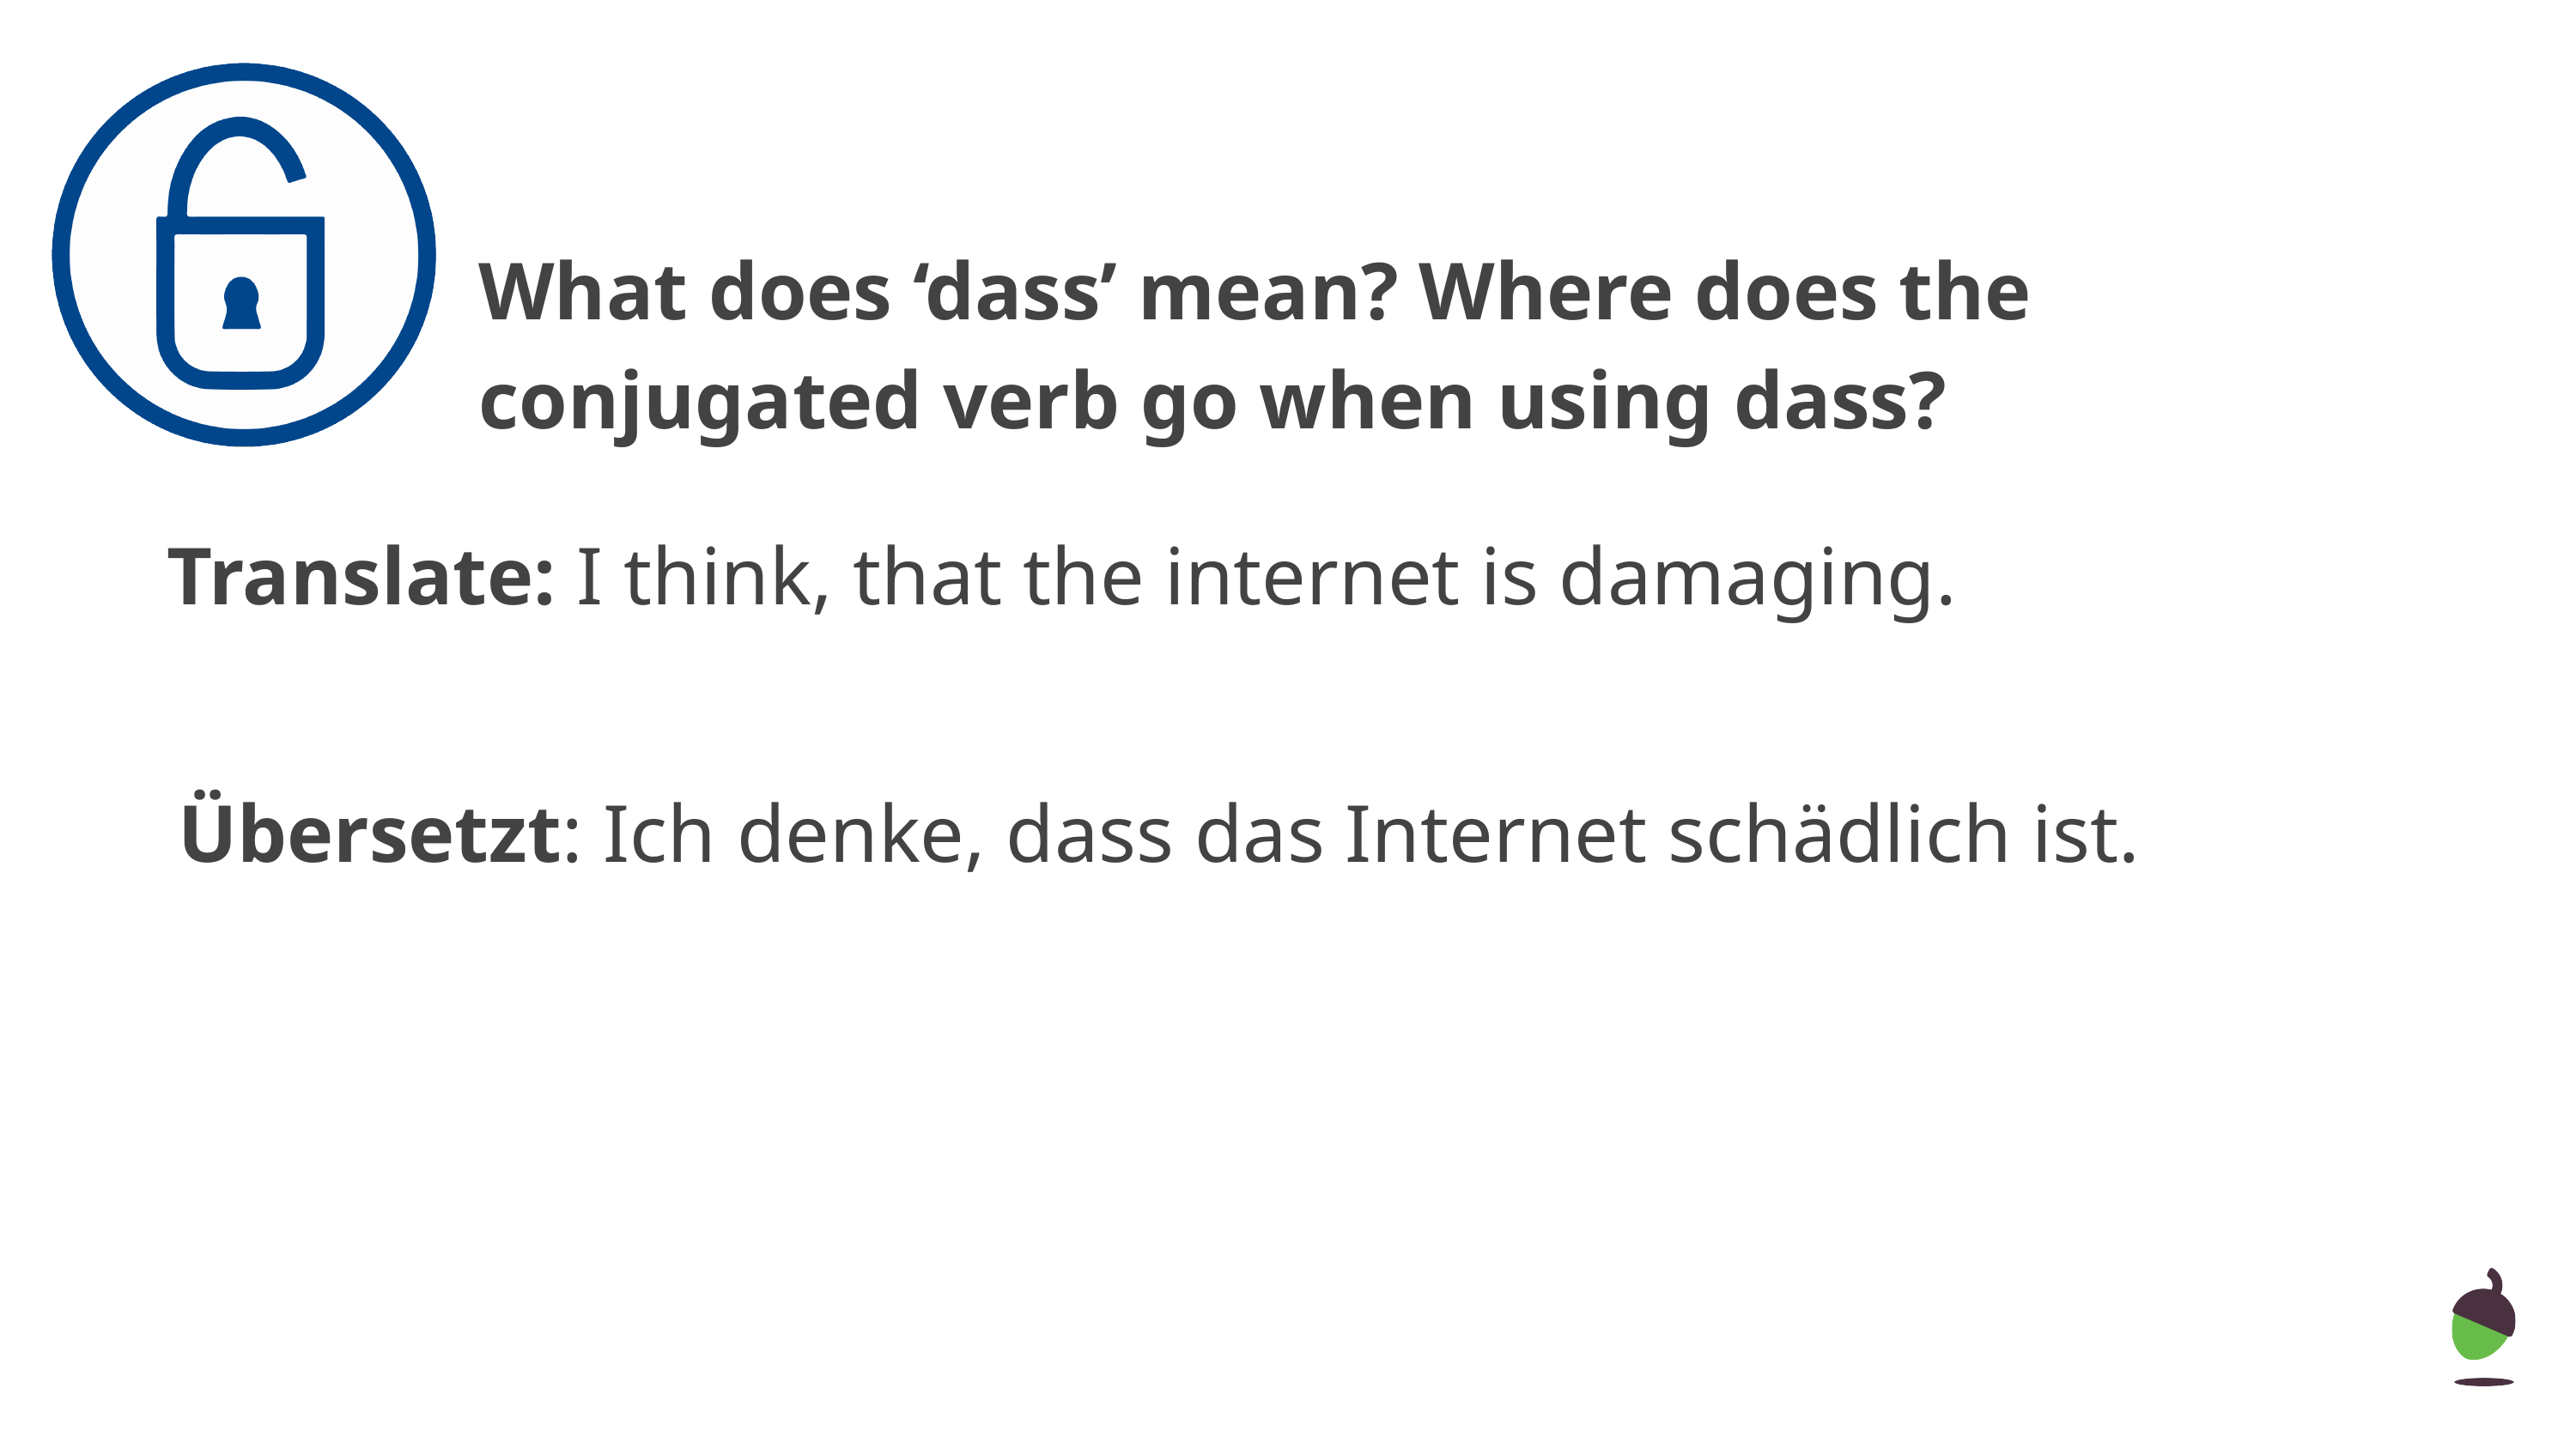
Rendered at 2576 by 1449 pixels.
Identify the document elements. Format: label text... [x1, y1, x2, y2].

picture [2451, 1268, 2516, 1386]
title Übersetzt: Ich denke, dass das Internet schädlich ist. [178, 769, 2274, 1129]
title What does ‘dass’ mean? Where does the conjugated verb go when using dass? [478, 227, 2445, 457]
picture [52, 63, 436, 447]
title Translate: I think, that the internet is damaging. [167, 512, 2134, 871]
